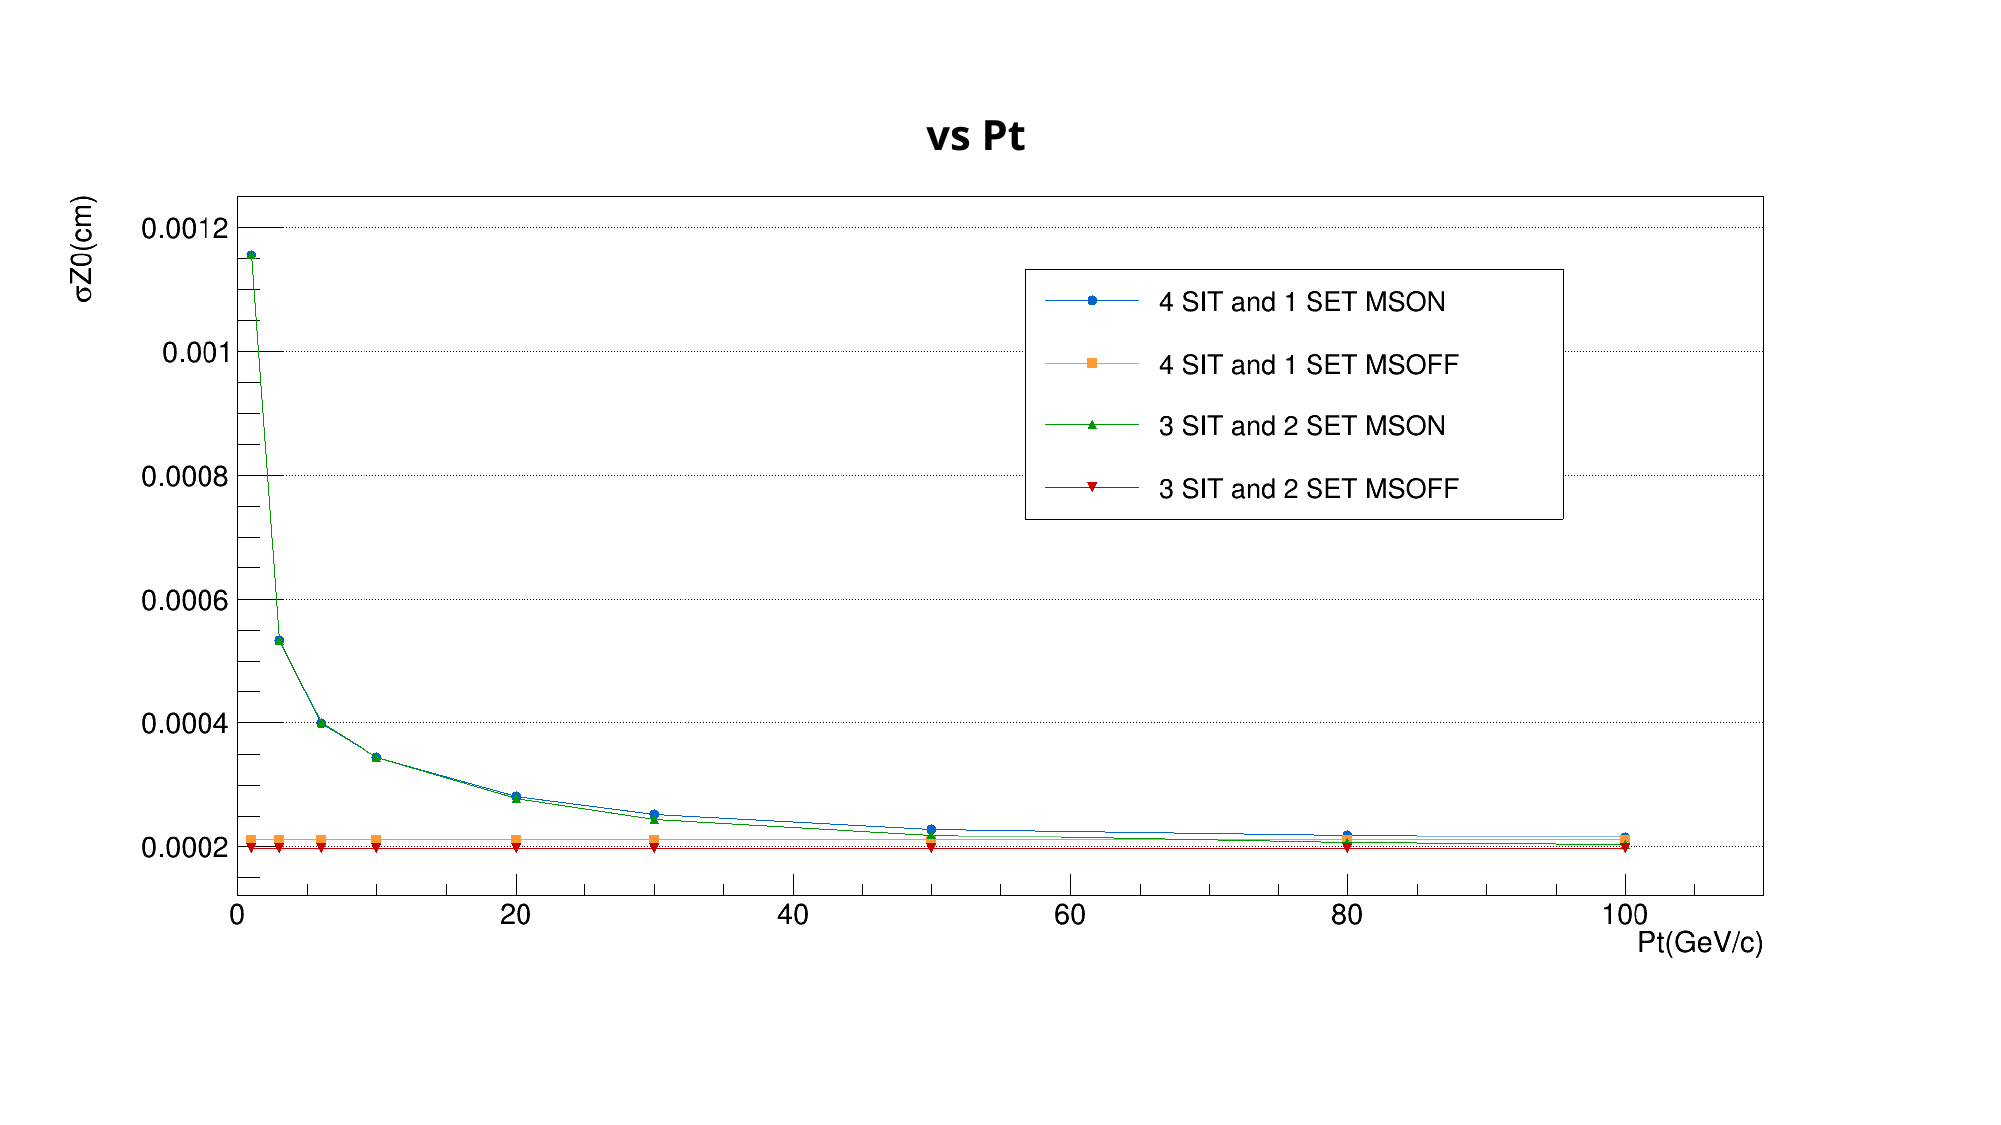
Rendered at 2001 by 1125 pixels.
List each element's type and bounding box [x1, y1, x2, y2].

list [47, 166, 1953, 982]
